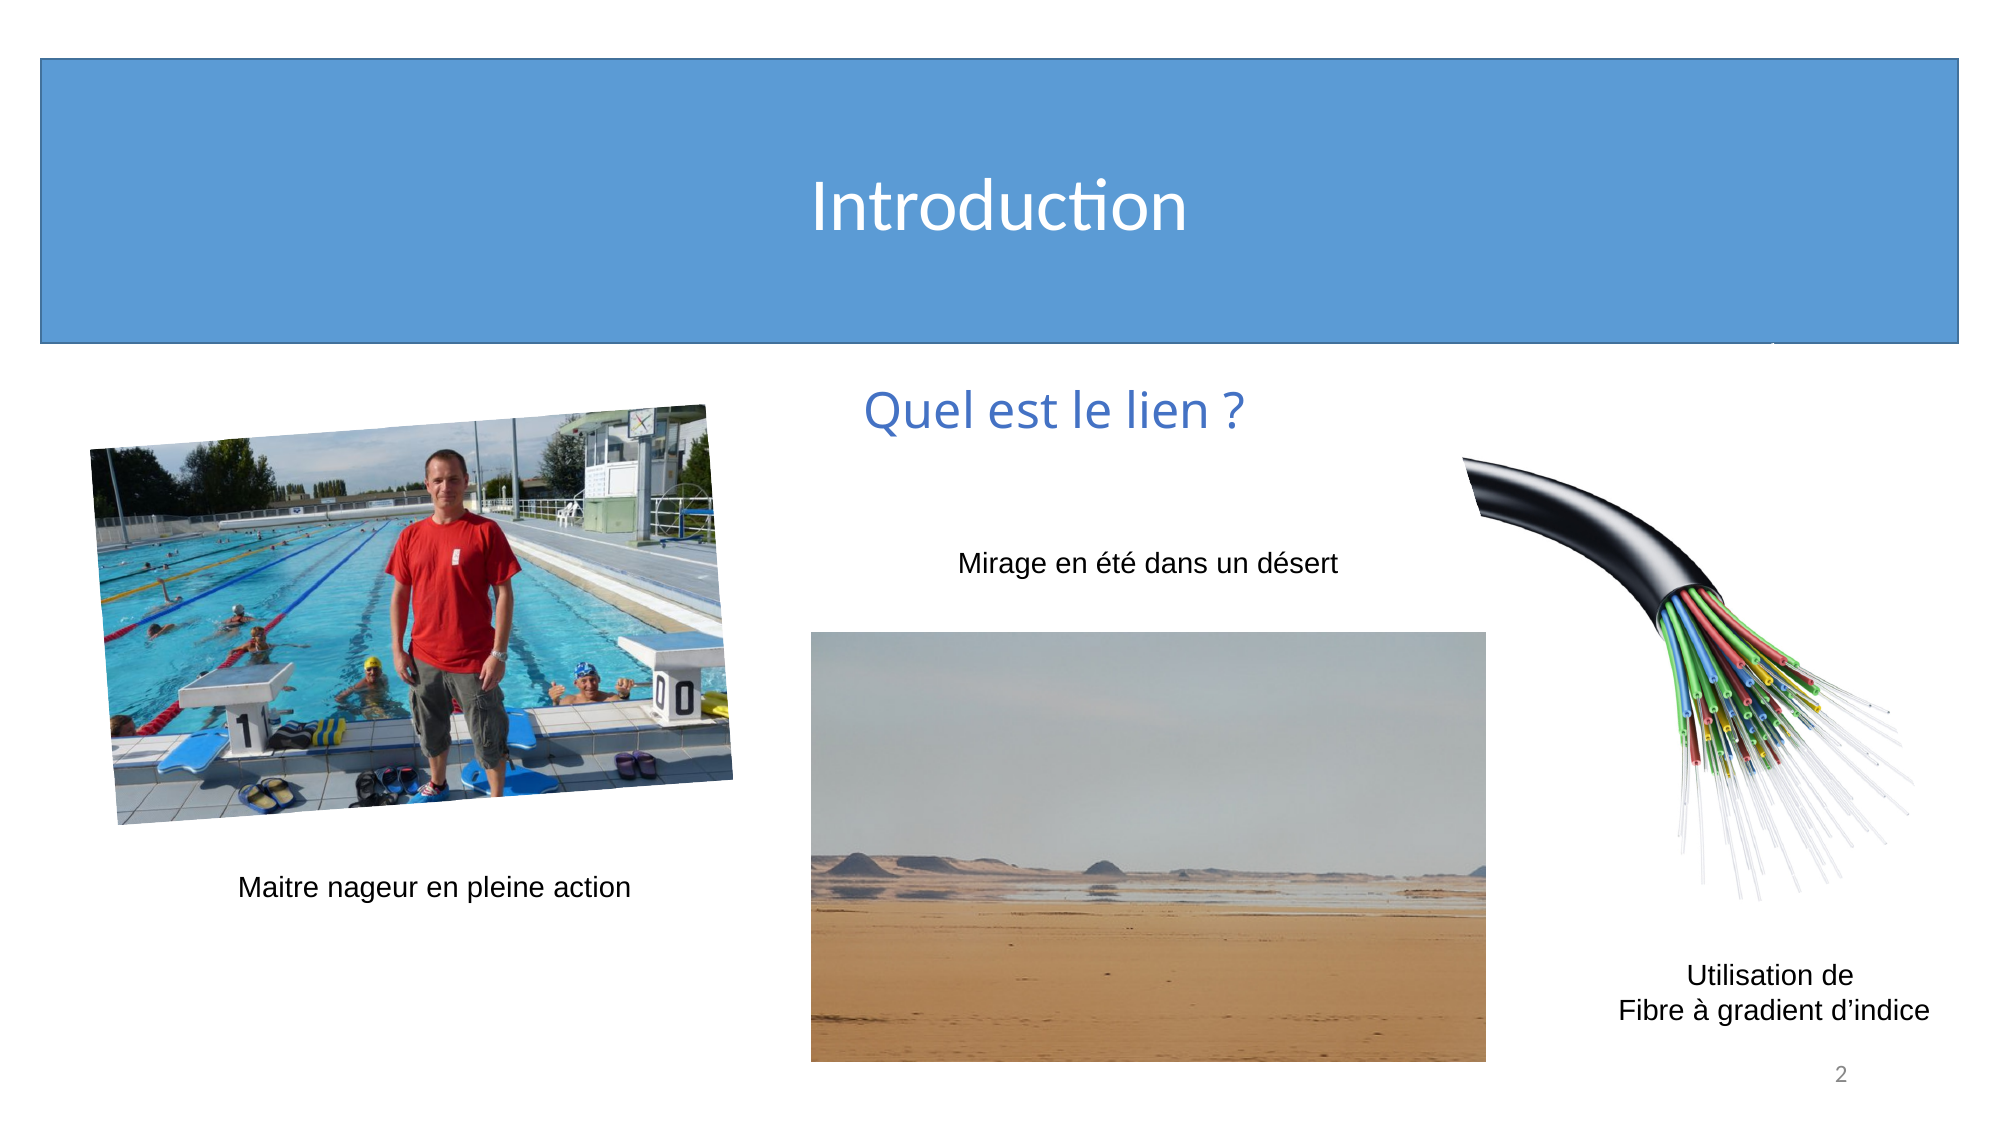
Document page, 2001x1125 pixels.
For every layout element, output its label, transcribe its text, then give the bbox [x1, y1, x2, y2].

picture [811, 344, 1962, 1062]
slide_number 2 [1412, 1042, 1863, 1103]
text_box Mirage en été dans un désert [943, 537, 1355, 587]
text_box Maitre nageur en pleine action [223, 860, 647, 911]
picture [91, 404, 733, 825]
text_box Introduction [41, 58, 1959, 343]
text_box Quel est le lien ? [849, 370, 1261, 446]
text_box Utilisation de Fibre à gradient d’indice [1603, 949, 1946, 1034]
